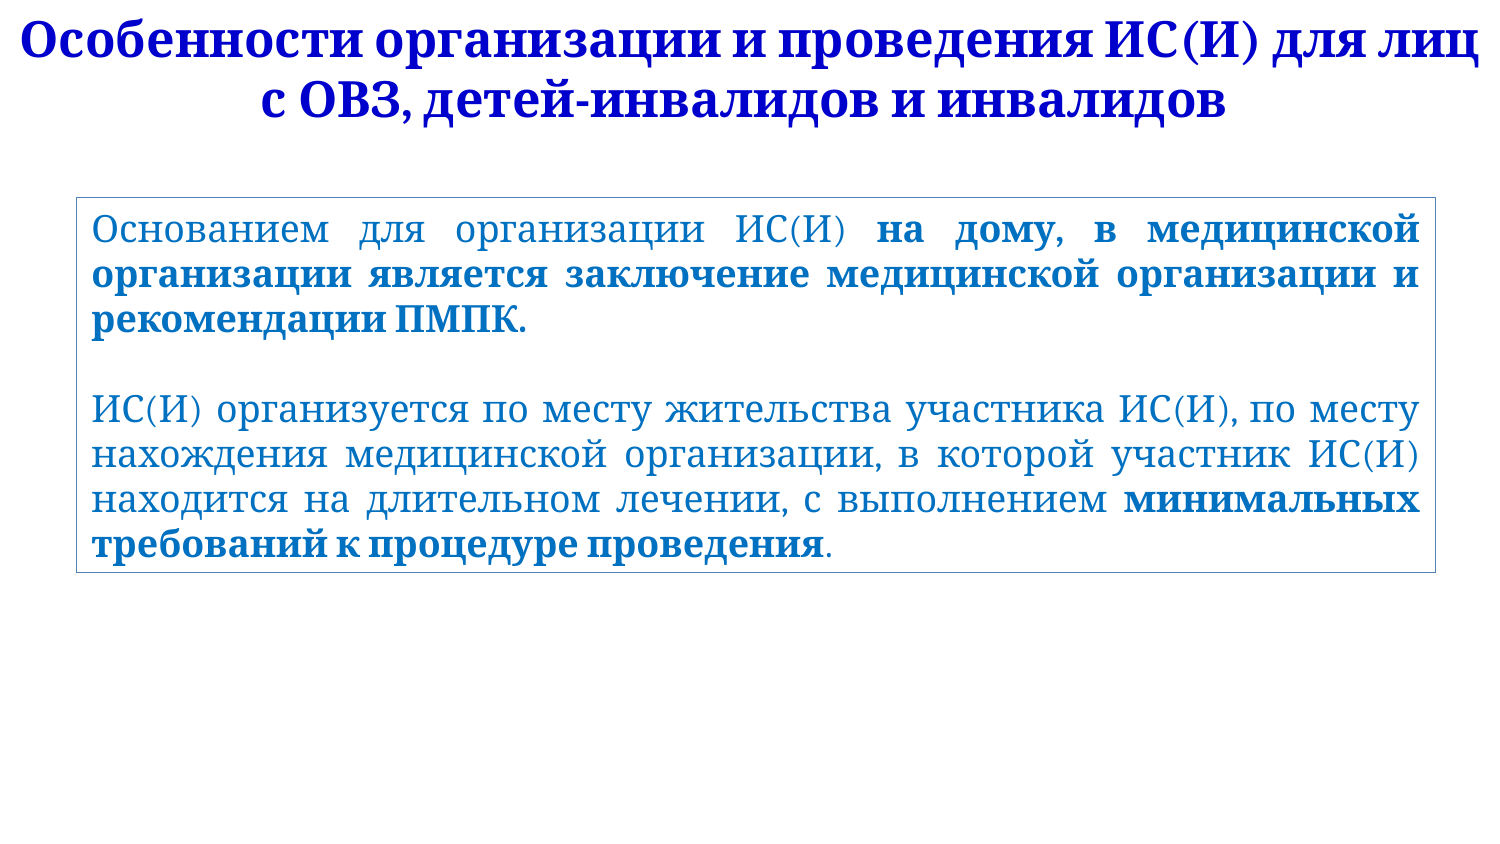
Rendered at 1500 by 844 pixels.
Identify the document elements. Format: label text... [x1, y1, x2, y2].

text_box Основанием для организации ИС(И) на дому, в медицинской организации является заключение медицинской организации и рекомендации ПМПК. ИС(И) организуется по месту жительства участника ИС(И), по месту нахождения медицинской организации, в которой участник ИС(И) находится на длительном лечении, с выполнением минимальных требований к процедуре проведения. [76, 197, 1436, 573]
text_box Особенности организации и проведения ИС(И) для лиц с ОВЗ, детей-инвалидов и инвалидов [0, 0, 1500, 135]
